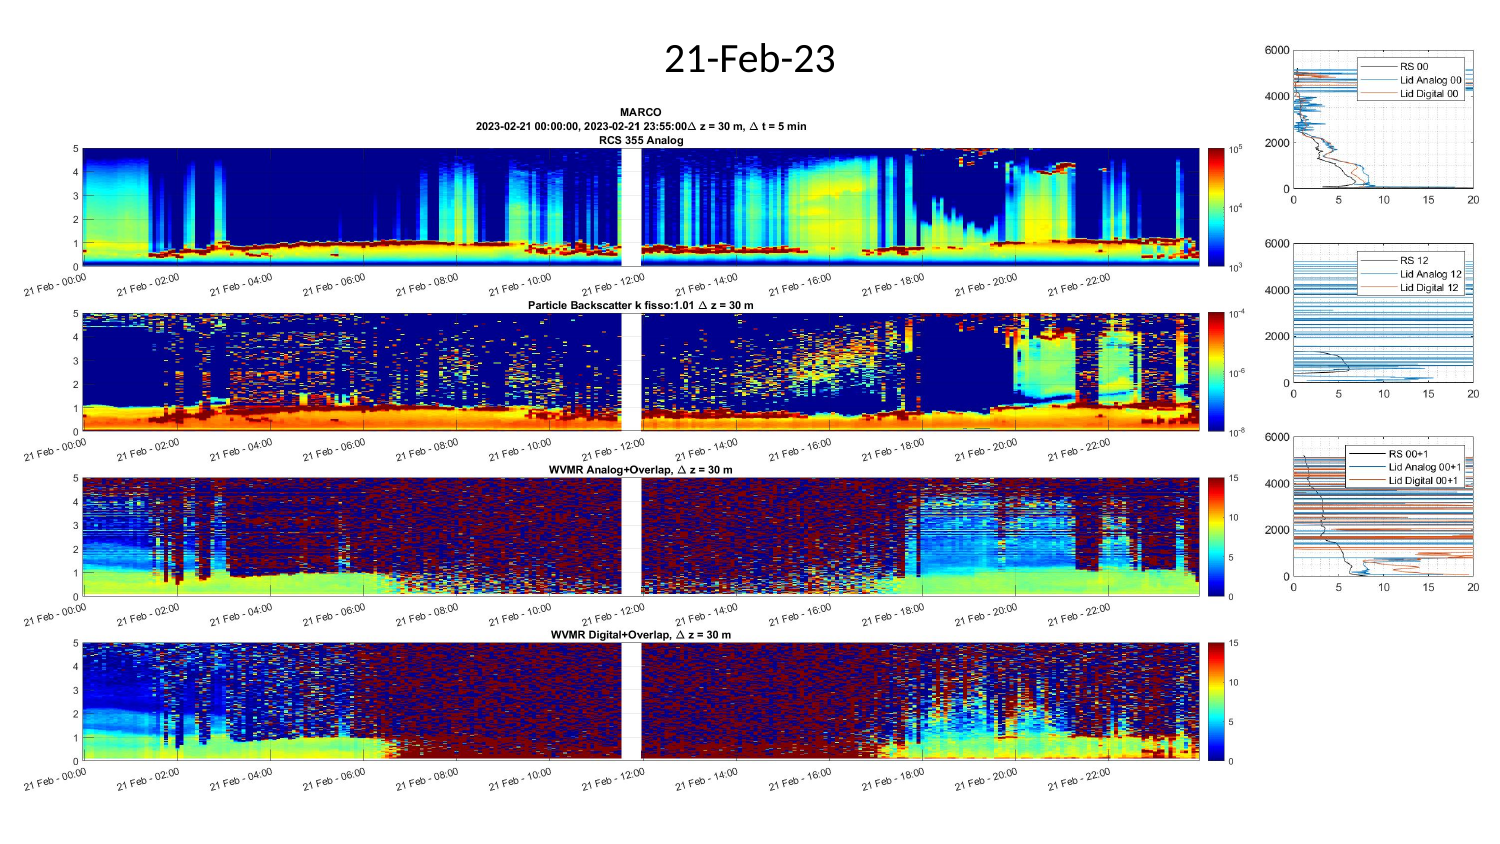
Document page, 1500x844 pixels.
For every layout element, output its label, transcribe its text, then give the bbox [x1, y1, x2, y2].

title 21-Feb-23 [75, 20, 1257, 89]
picture [1263, 1, 1495, 647]
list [0, 90, 1388, 844]
